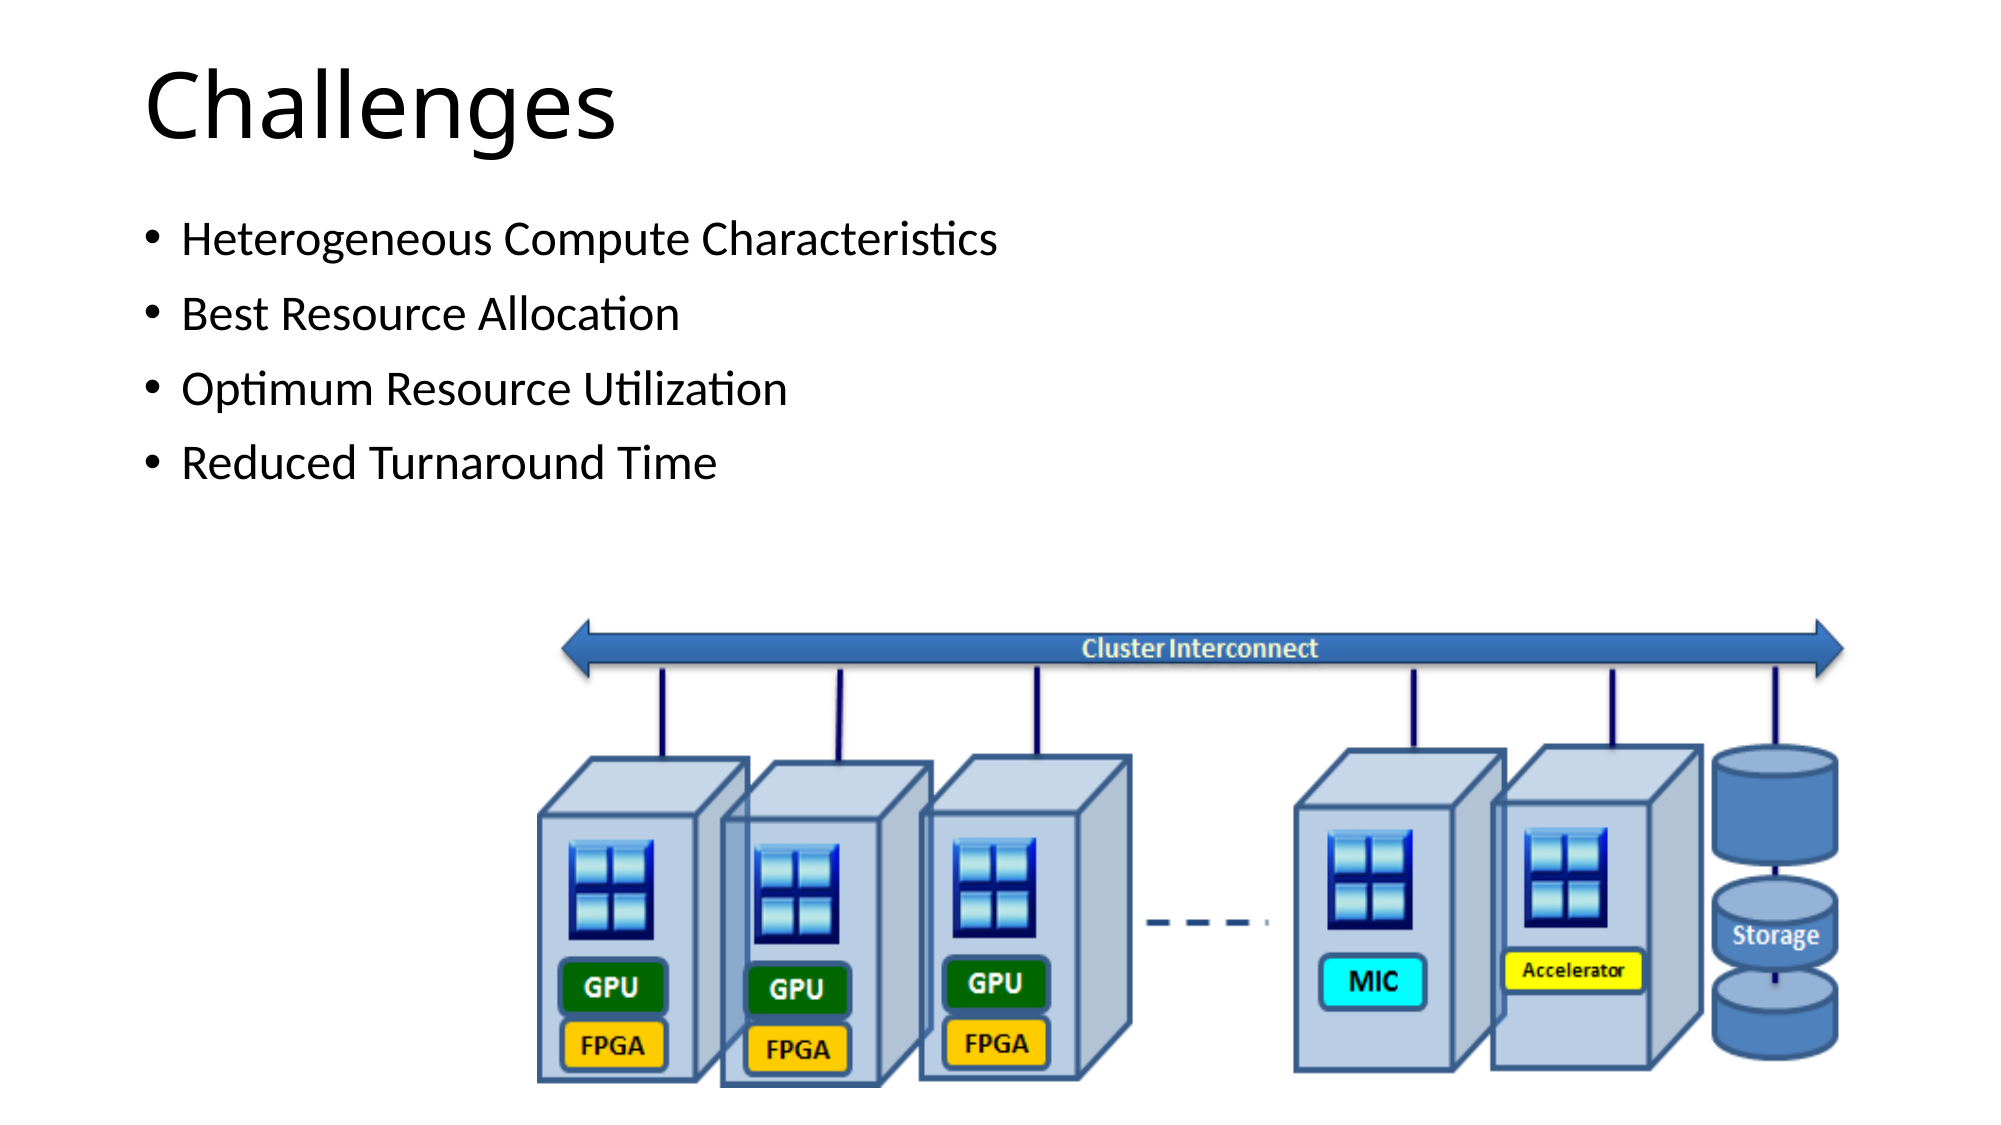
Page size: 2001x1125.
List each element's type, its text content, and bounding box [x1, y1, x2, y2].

title Challenges [129, 0, 1854, 204]
picture [537, 615, 1854, 1088]
list Heterogeneous Compute Characteristics Best Resource Allocation Optimum Resource Utilization Reduced Turnaround Time [129, 204, 1854, 919]
